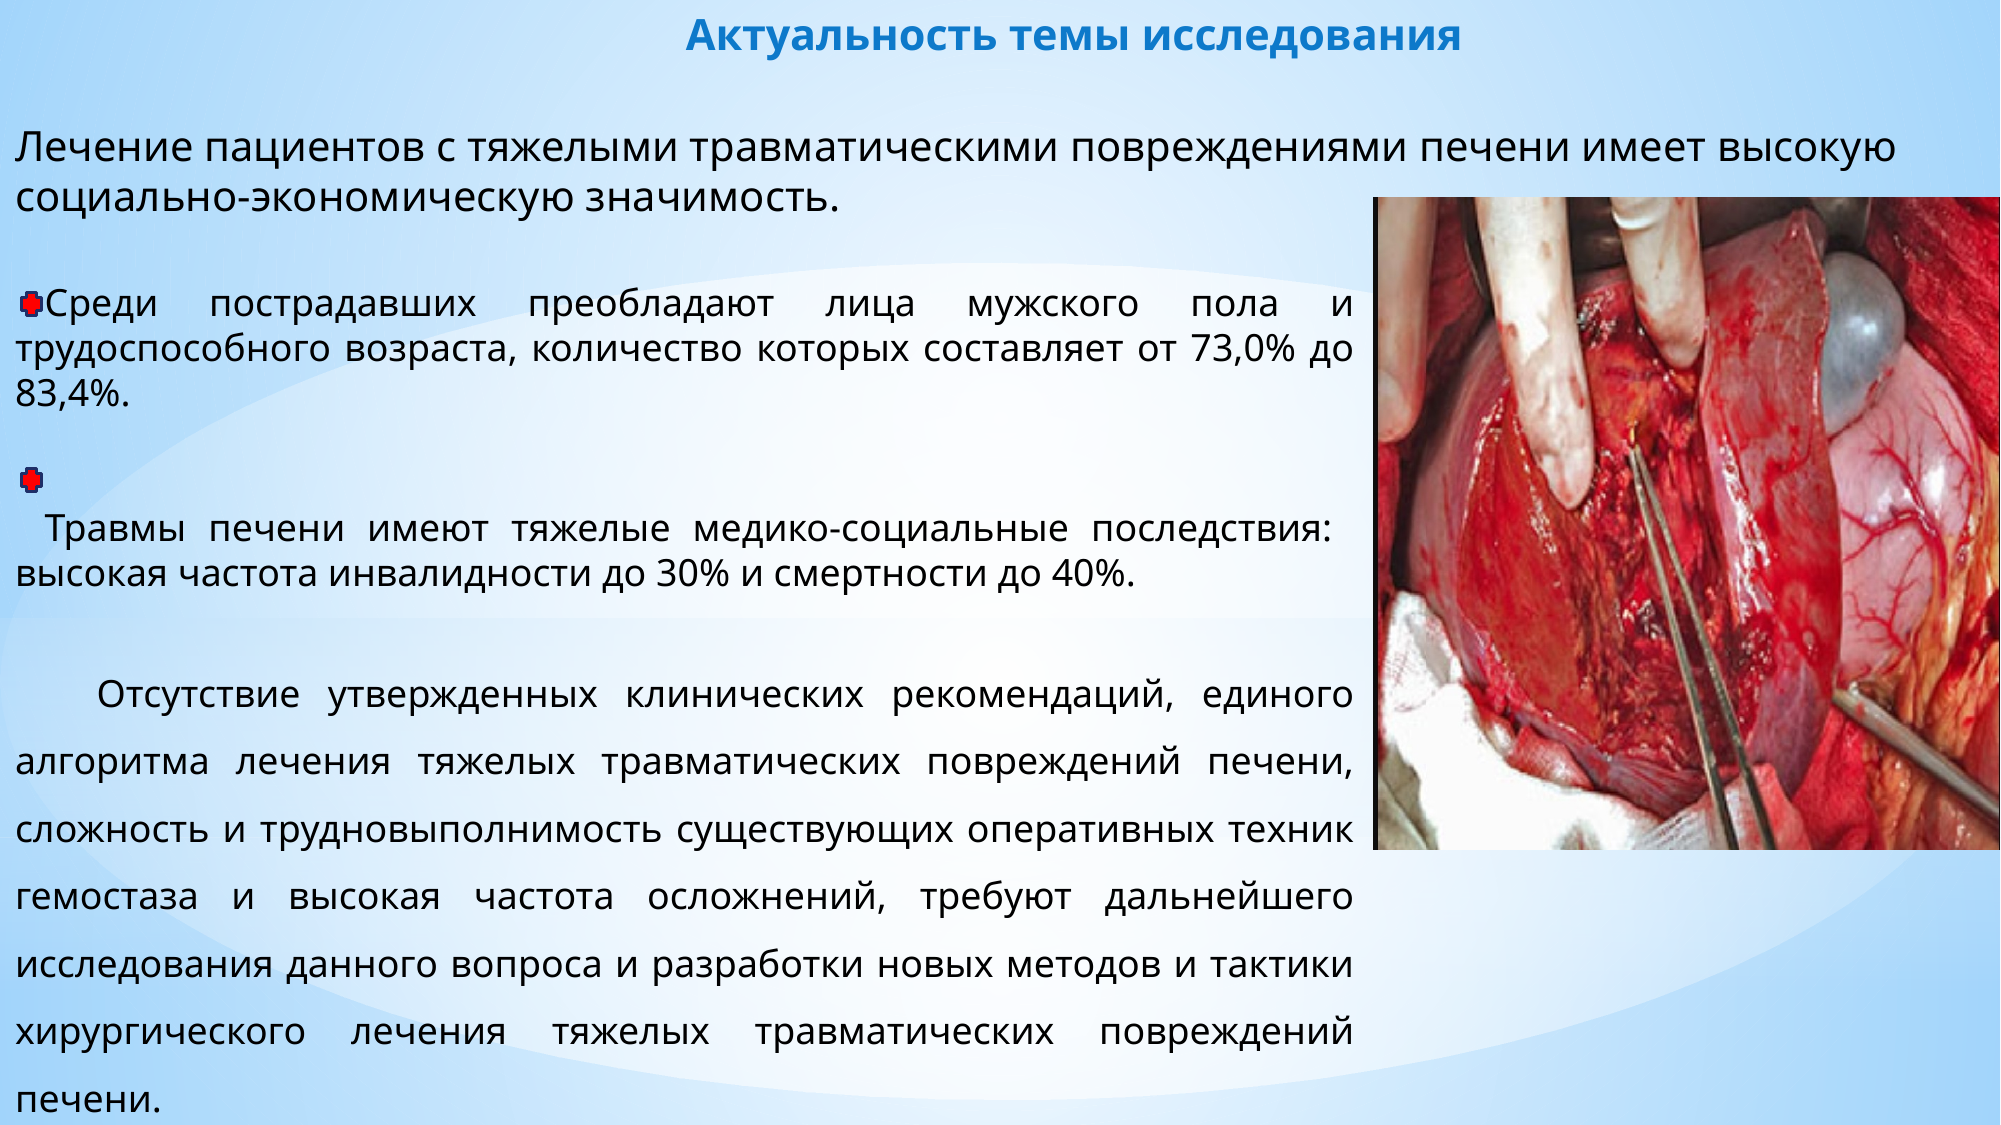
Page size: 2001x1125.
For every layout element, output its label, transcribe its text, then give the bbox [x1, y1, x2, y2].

title Актуальность темы исследования [0, 0, 1479, 111]
text_box [20, 291, 43, 317]
picture [1372, 197, 2000, 851]
text_box [20, 467, 43, 493]
list Среди пострадавших преобладают лица мужского пола и трудоспособного возраста, количество которых составляет от 73,0% до 83,4%. Травмы печени имеют тяжелые медико-социальные последствия: высокая частота инвалидности до 30% и смертности до 40%. Отсутствие утвержденных клинических рекомендаций, единого алгоритма лечения тяжелых травматических повреждений печени, сложность и трудновыполнимость существующих оперативных техник гемостаза и высокая частота осложнений, требуют дальнейшего исследования данного вопроса и разработки новых методов и тактики хирургического лечения тяжелых травматических повреждений печени. [0, 238, 1371, 987]
text_box Лечение пациентов с тяжелыми травматическими повреждениями печени имеет высокую социально-экономическую значимость. [0, 111, 2000, 238]
